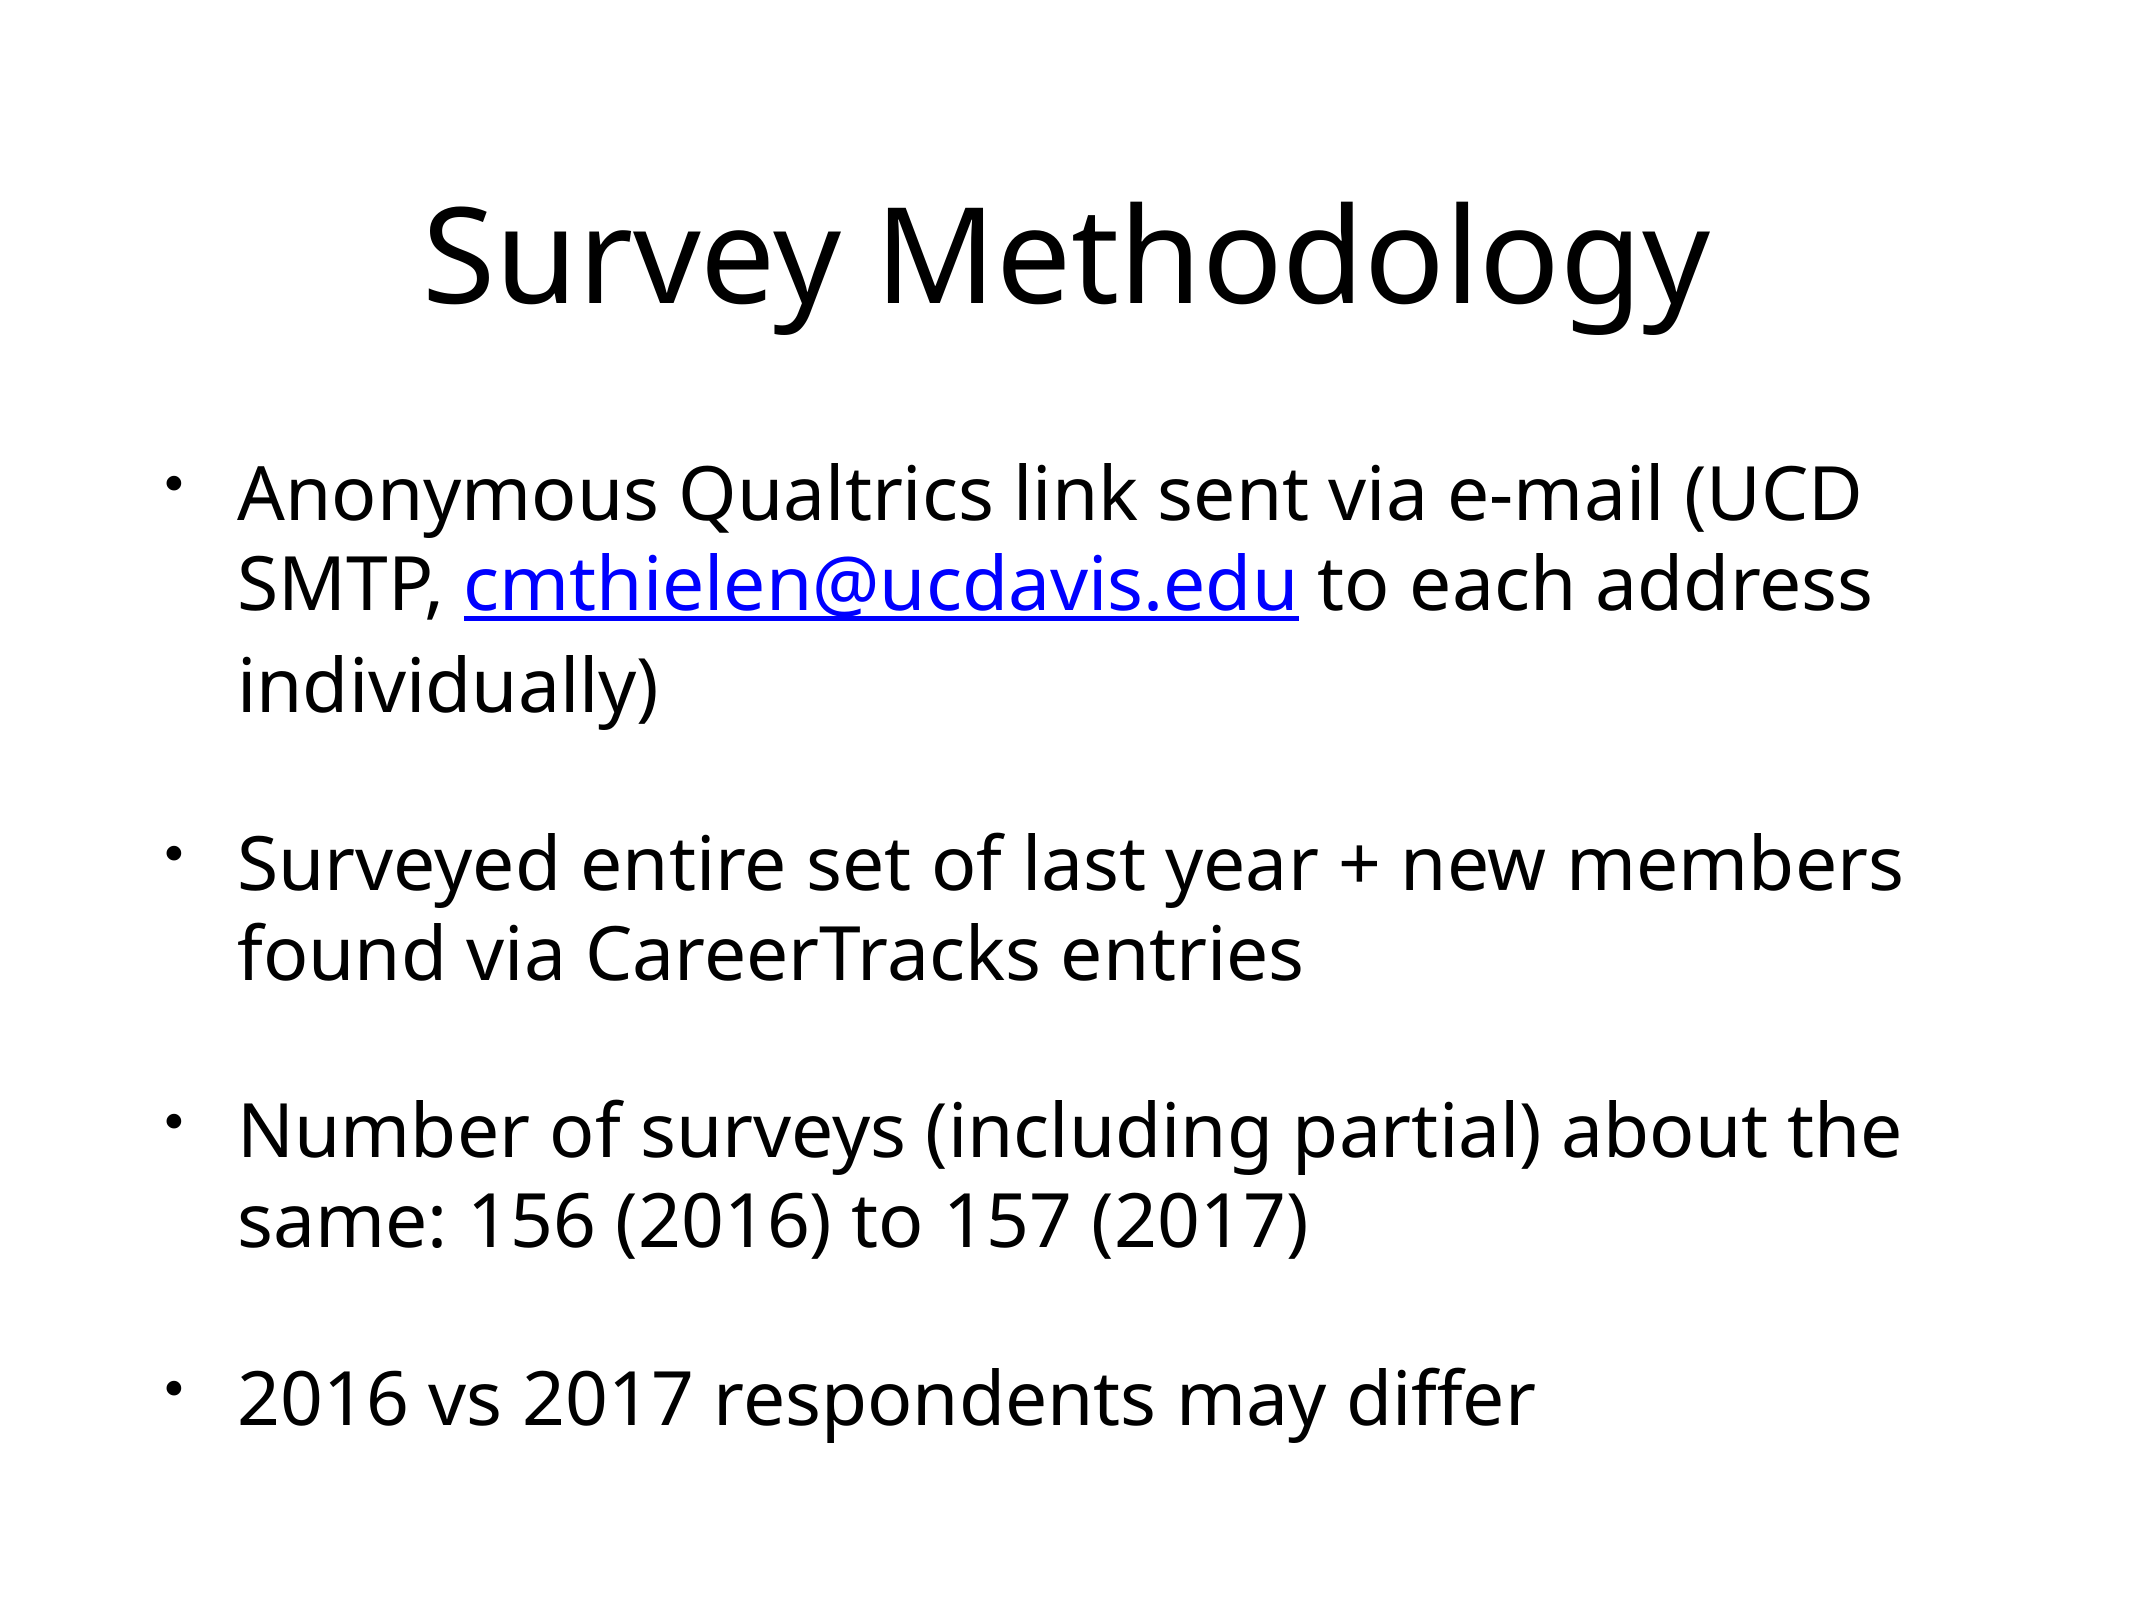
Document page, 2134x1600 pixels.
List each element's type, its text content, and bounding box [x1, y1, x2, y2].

title Survey Methodology [155, 72, 1978, 426]
list Anonymous Qualtrics link sent via e-mail (UCD SMTP, cmthielen@ucdavis.edu to each address individually) Surveyed entire set of last year + new members found via CareerTracks entries Number of surveys (including partial) about the same: 156 (2016) to 157 (2017) 2016 vs 2017 respondents may differ [155, 426, 1978, 1459]
